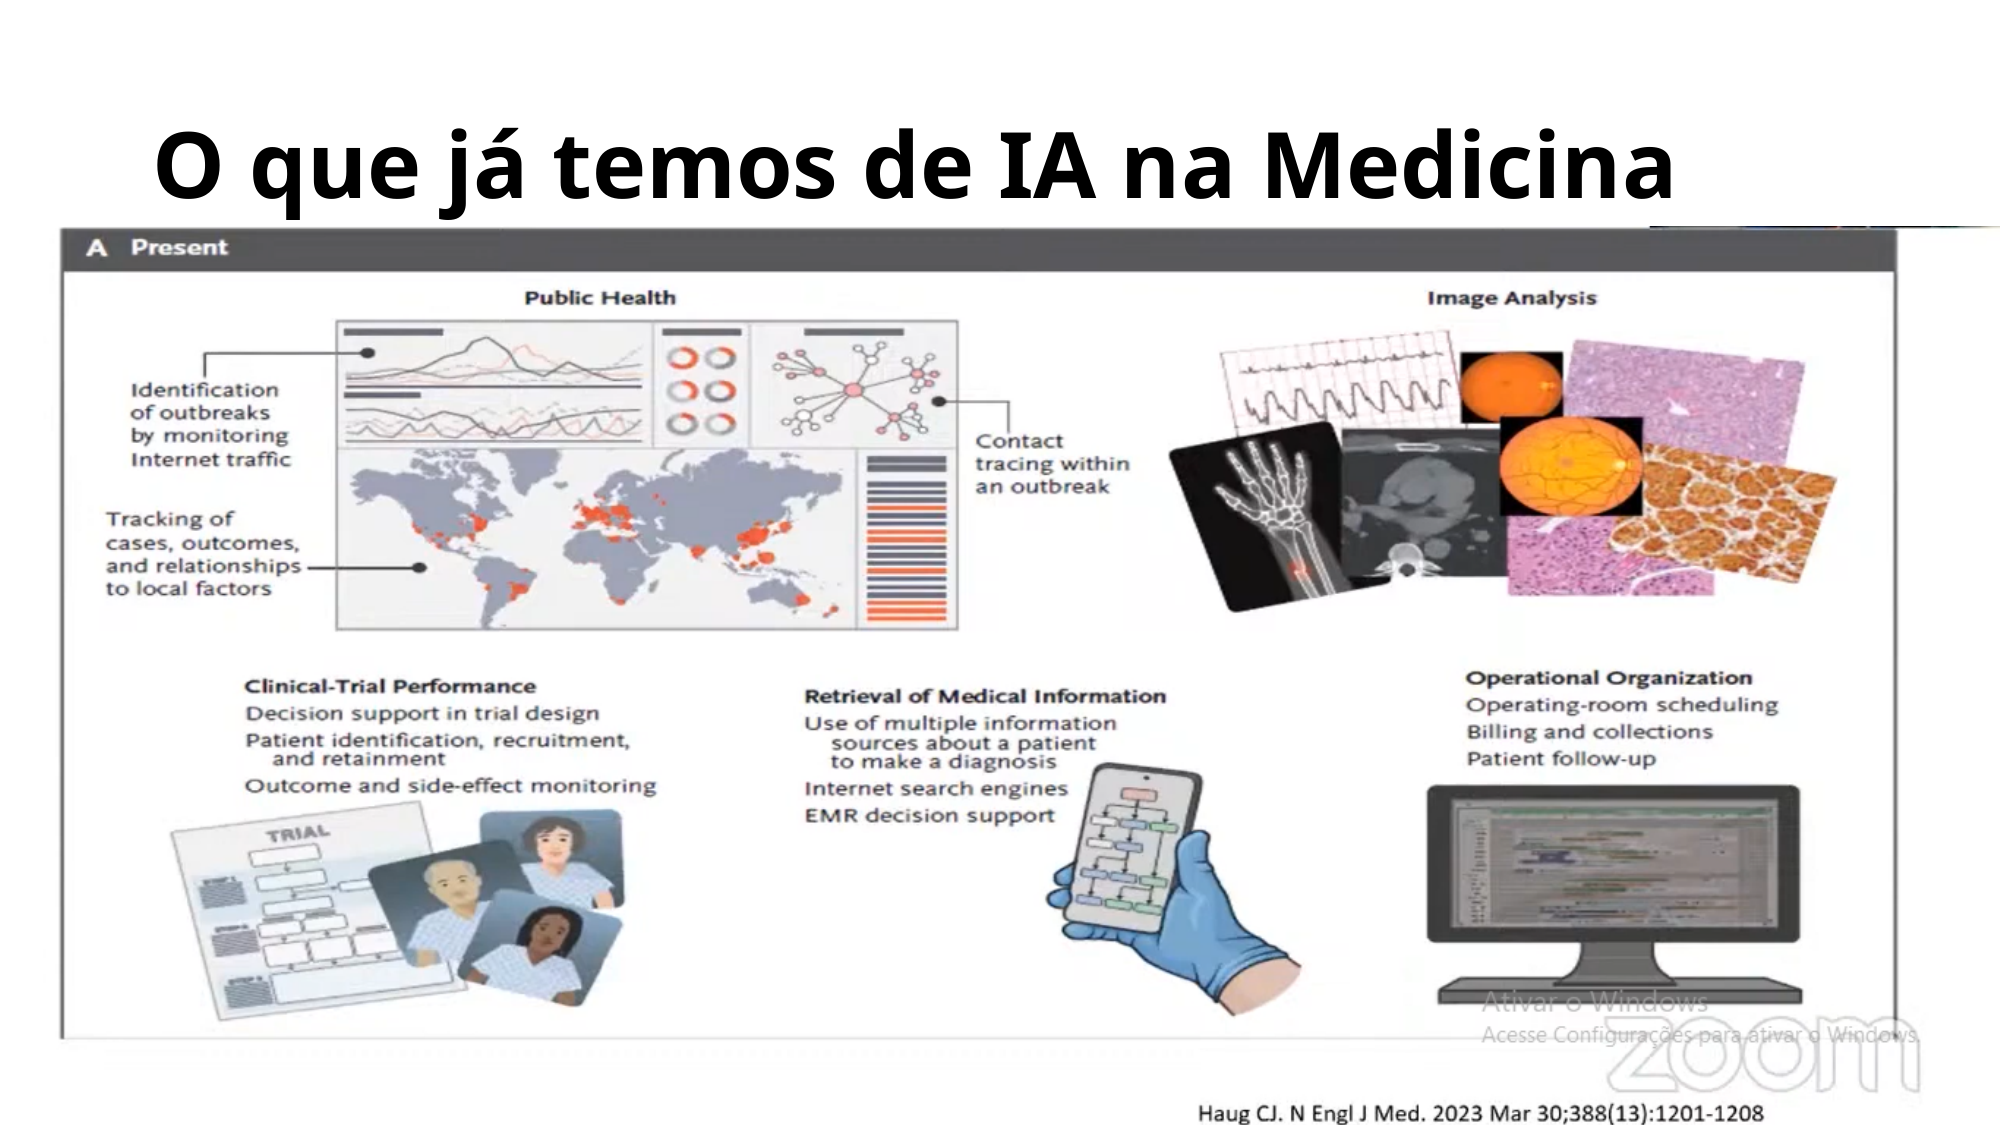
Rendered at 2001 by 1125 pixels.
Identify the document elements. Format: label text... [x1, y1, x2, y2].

picture [0, 226, 2000, 1125]
title O que já temos de IA na Medicina [137, 59, 1863, 226]
